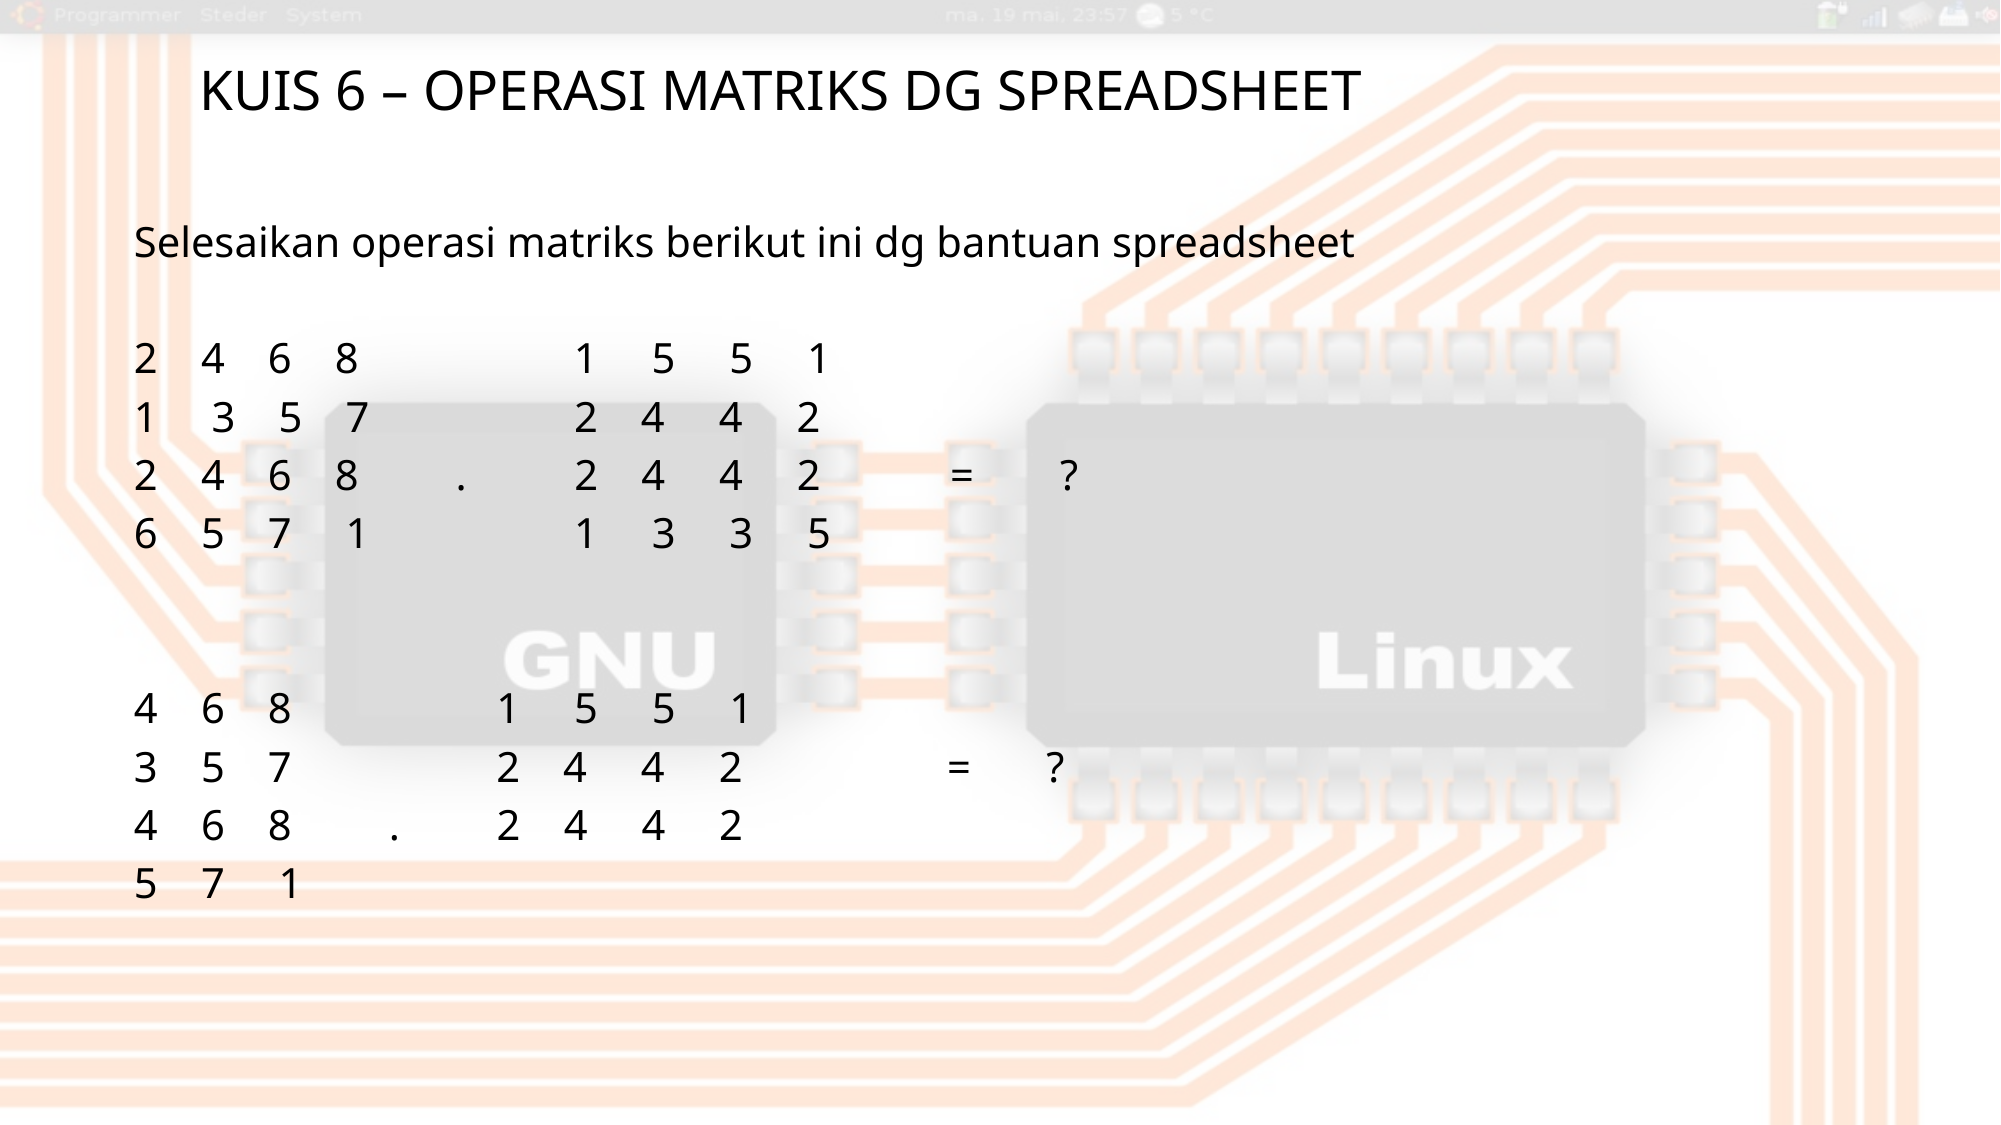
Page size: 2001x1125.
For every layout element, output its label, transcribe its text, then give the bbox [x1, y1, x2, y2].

title Kuis 6 – Operasi Matriks dg Spreadsheet [71, 30, 1377, 155]
text_box Selesaikan operasi matriks berikut ini dg bantuan spreadsheet 2 4 6 8 1 5 5 1 1 3 5 7 2 4 4 2 2 4 6 8 . 2 4 4 2 = ? 6 5 7 1 1 3 3 5 4 6 8 1 5 5 1 3 5 7 2 4 4 2 = ? 4 6 8 . 2 4 4 2 5 7 1 [119, 208, 1785, 1094]
